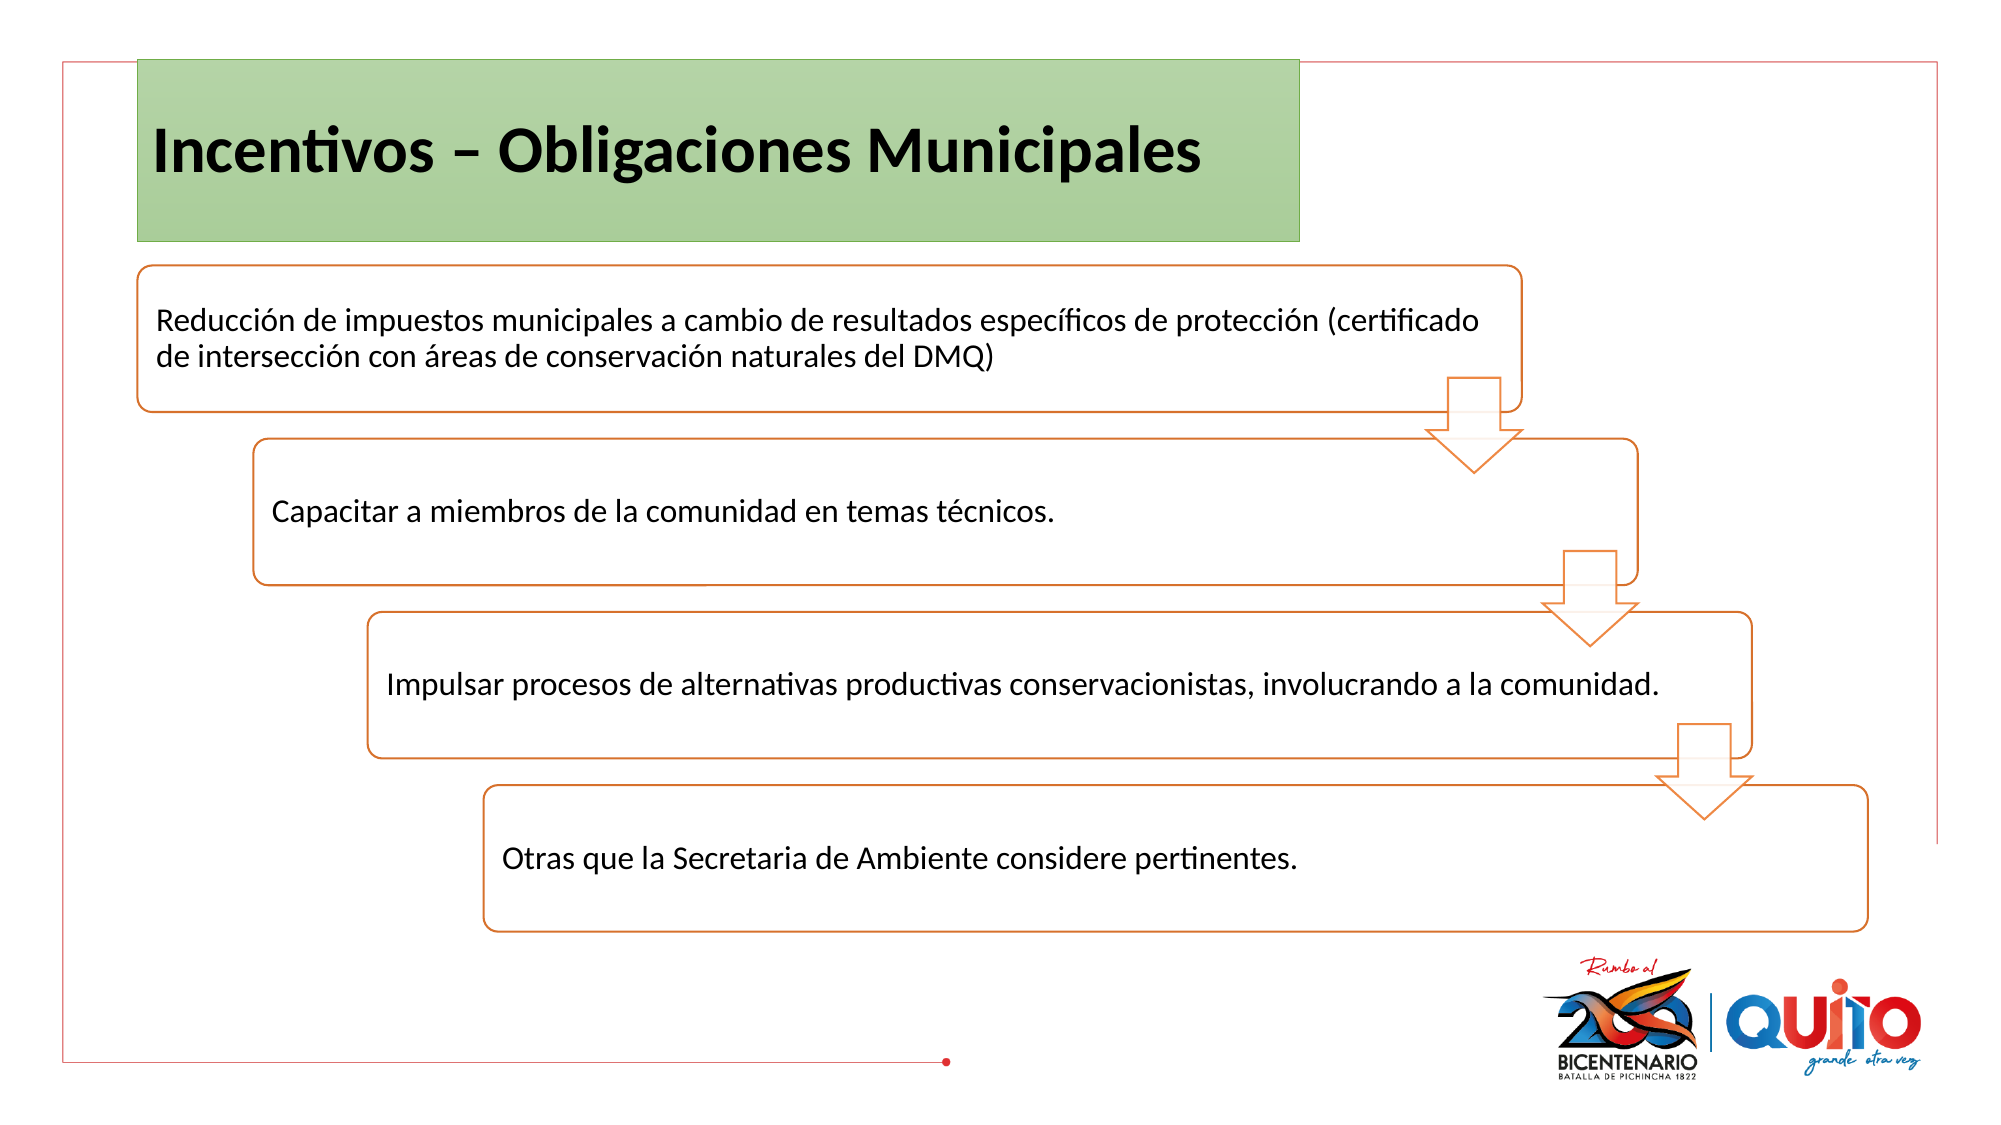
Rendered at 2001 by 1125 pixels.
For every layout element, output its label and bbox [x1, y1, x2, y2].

list [137, 265, 1868, 932]
picture [0, 0, 2000, 1125]
